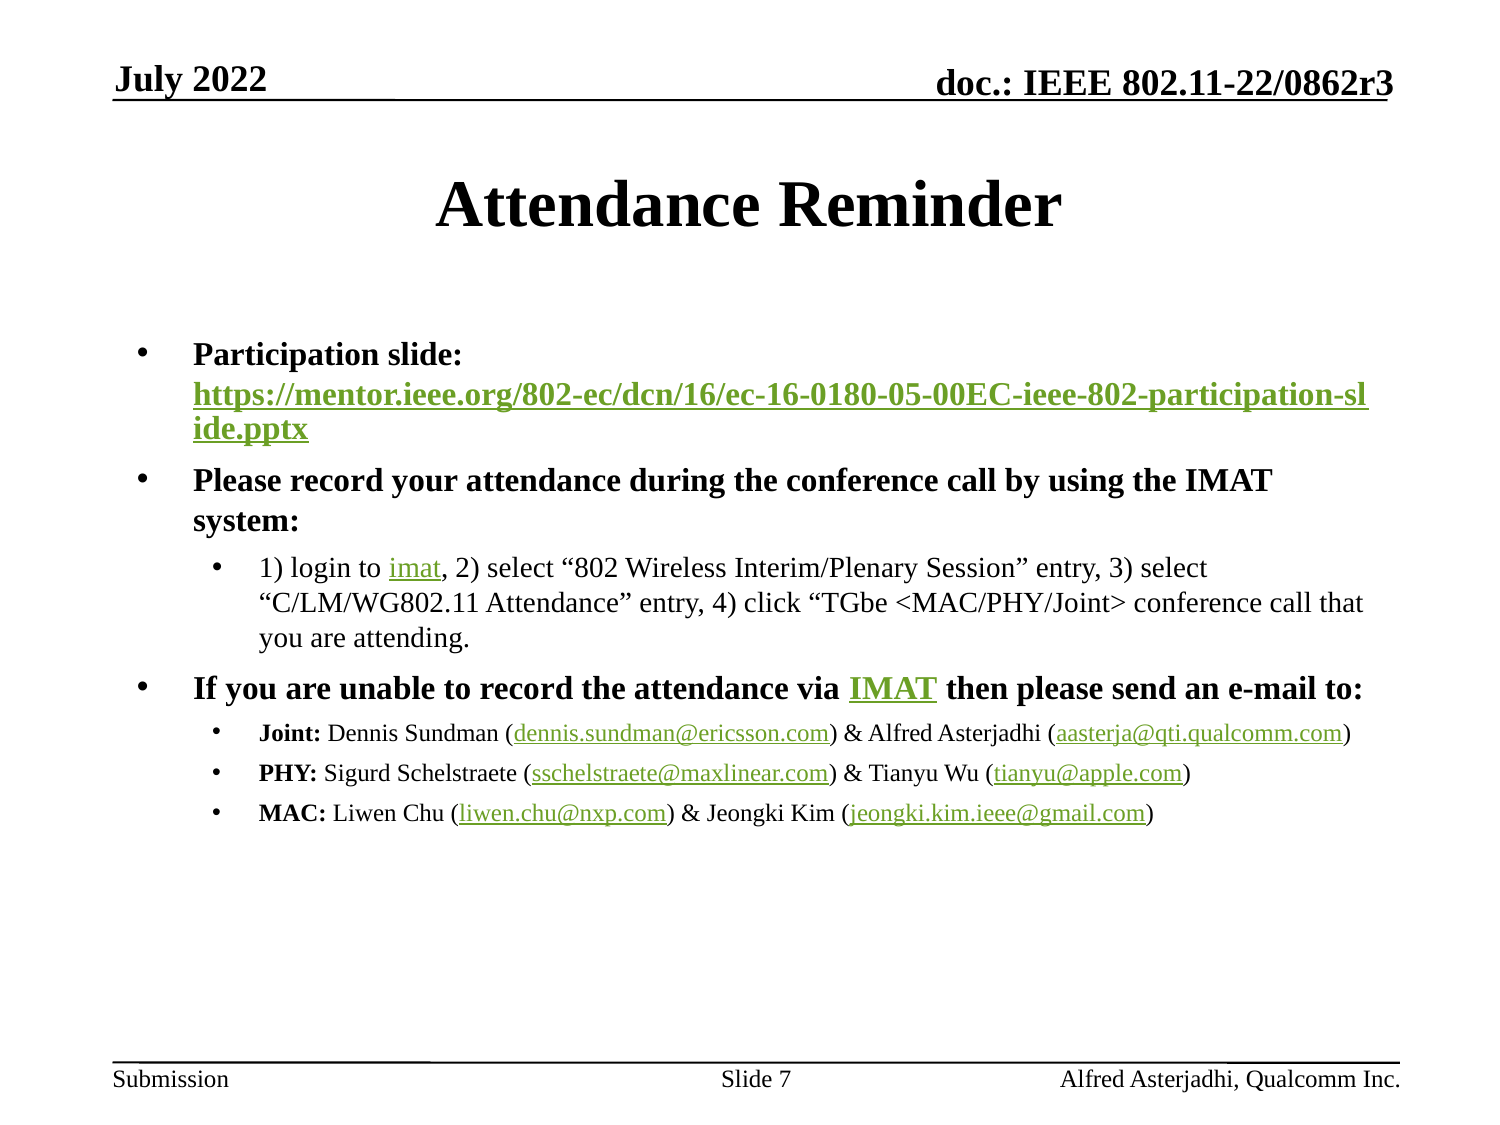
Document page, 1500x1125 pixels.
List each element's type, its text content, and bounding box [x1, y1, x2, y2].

title Attendance Reminder [112, 112, 1388, 288]
slide_number Slide 7 [712, 1061, 800, 1123]
footer Alfred Asterjadhi, Qualcomm Inc. [878, 1061, 1402, 1093]
list Participation slide: https://mentor.ieee.org/802-ec/dcn/16/ec-16-0180-05-00EC-ieee-802-participation-slide.pptx Please record your attendance during the conference call by using the IMAT system: 1) login to imat, 2) select “802 Wireless Interim/Plenary Session” entry, 3) select “C/LM/WG802.11 Attendance” entry, 4) click “TGbe <MAC/PHY/Joint> conference call that you are attending. If you are unable to record the attendance via IMAT then please send an e-mail to: Joint: Dennis Sundman (dennis.sundman@ericsson.com) & Alfred Asterjadhi (aasterja@qti.qualcomm.com) PHY: Sigurd Schelstraete (sschelstraete@maxlinear.com) & Tianyu Wu (tianyu@apple.com) MAC: Liwen Chu (liwen.chu@nxp.com) & Jeongki Kim (jeongki.kim.ieee@gmail.com) [112, 324, 1388, 1063]
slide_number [114, 54, 423, 100]
